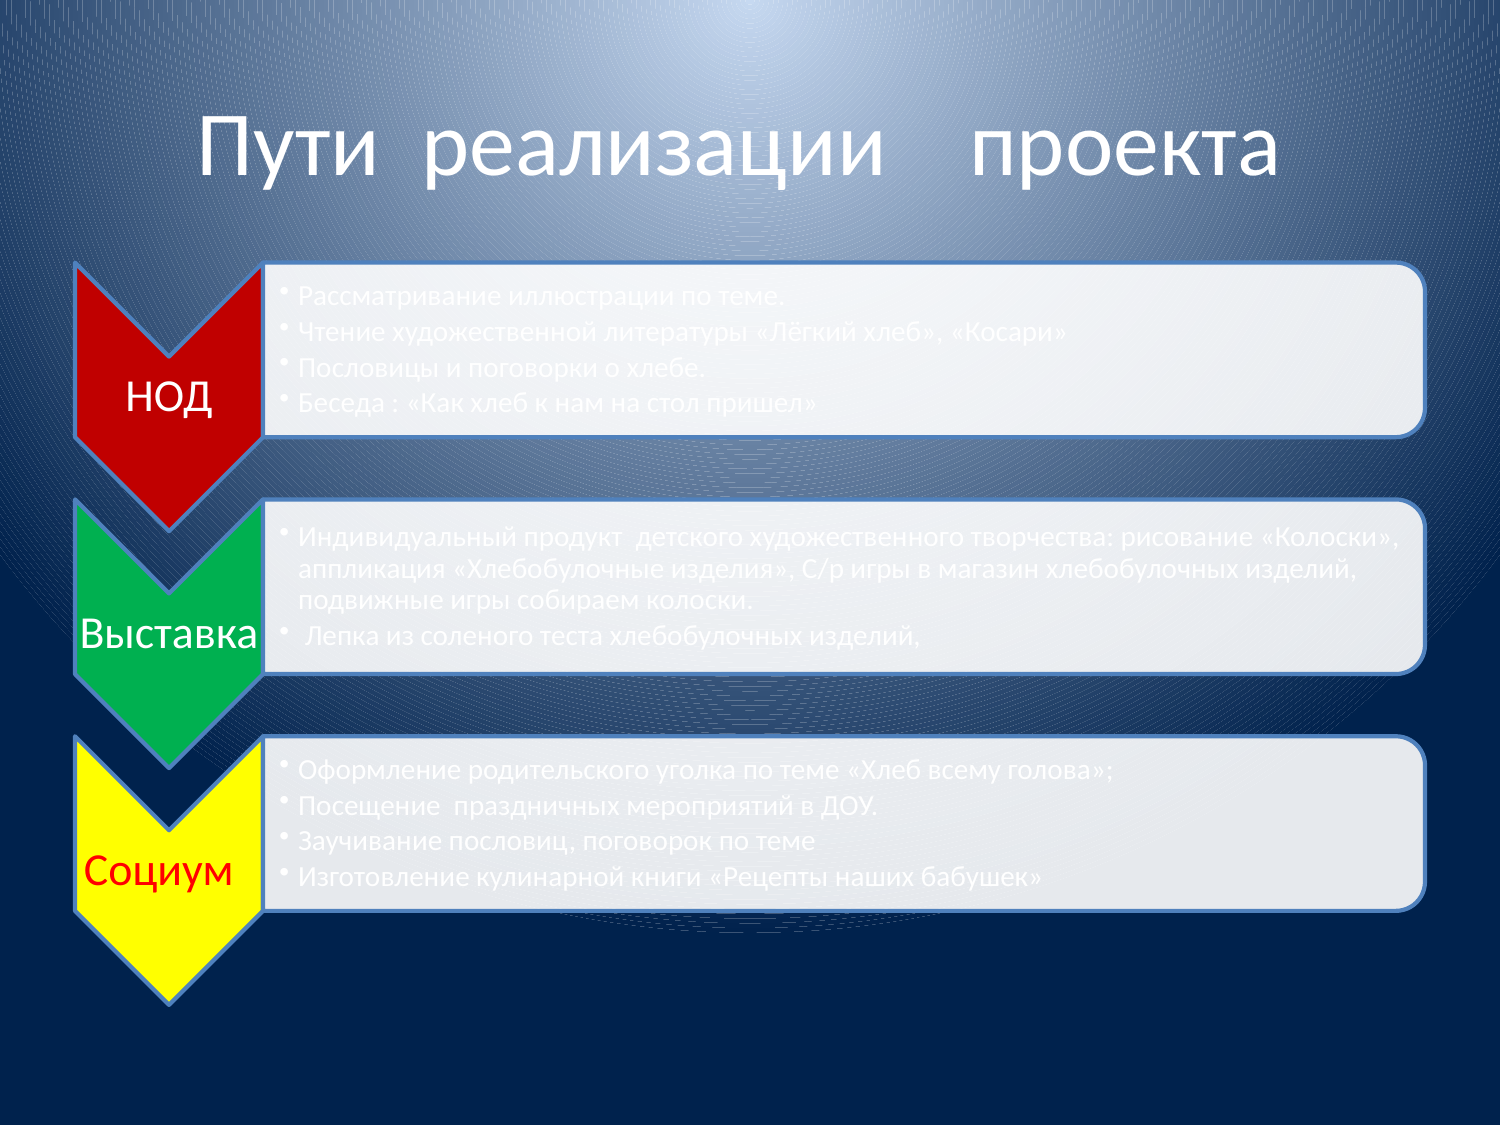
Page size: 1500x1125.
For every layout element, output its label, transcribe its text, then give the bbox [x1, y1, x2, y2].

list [74, 262, 1426, 1006]
title Пути реализации проекта [75, 45, 1425, 233]
